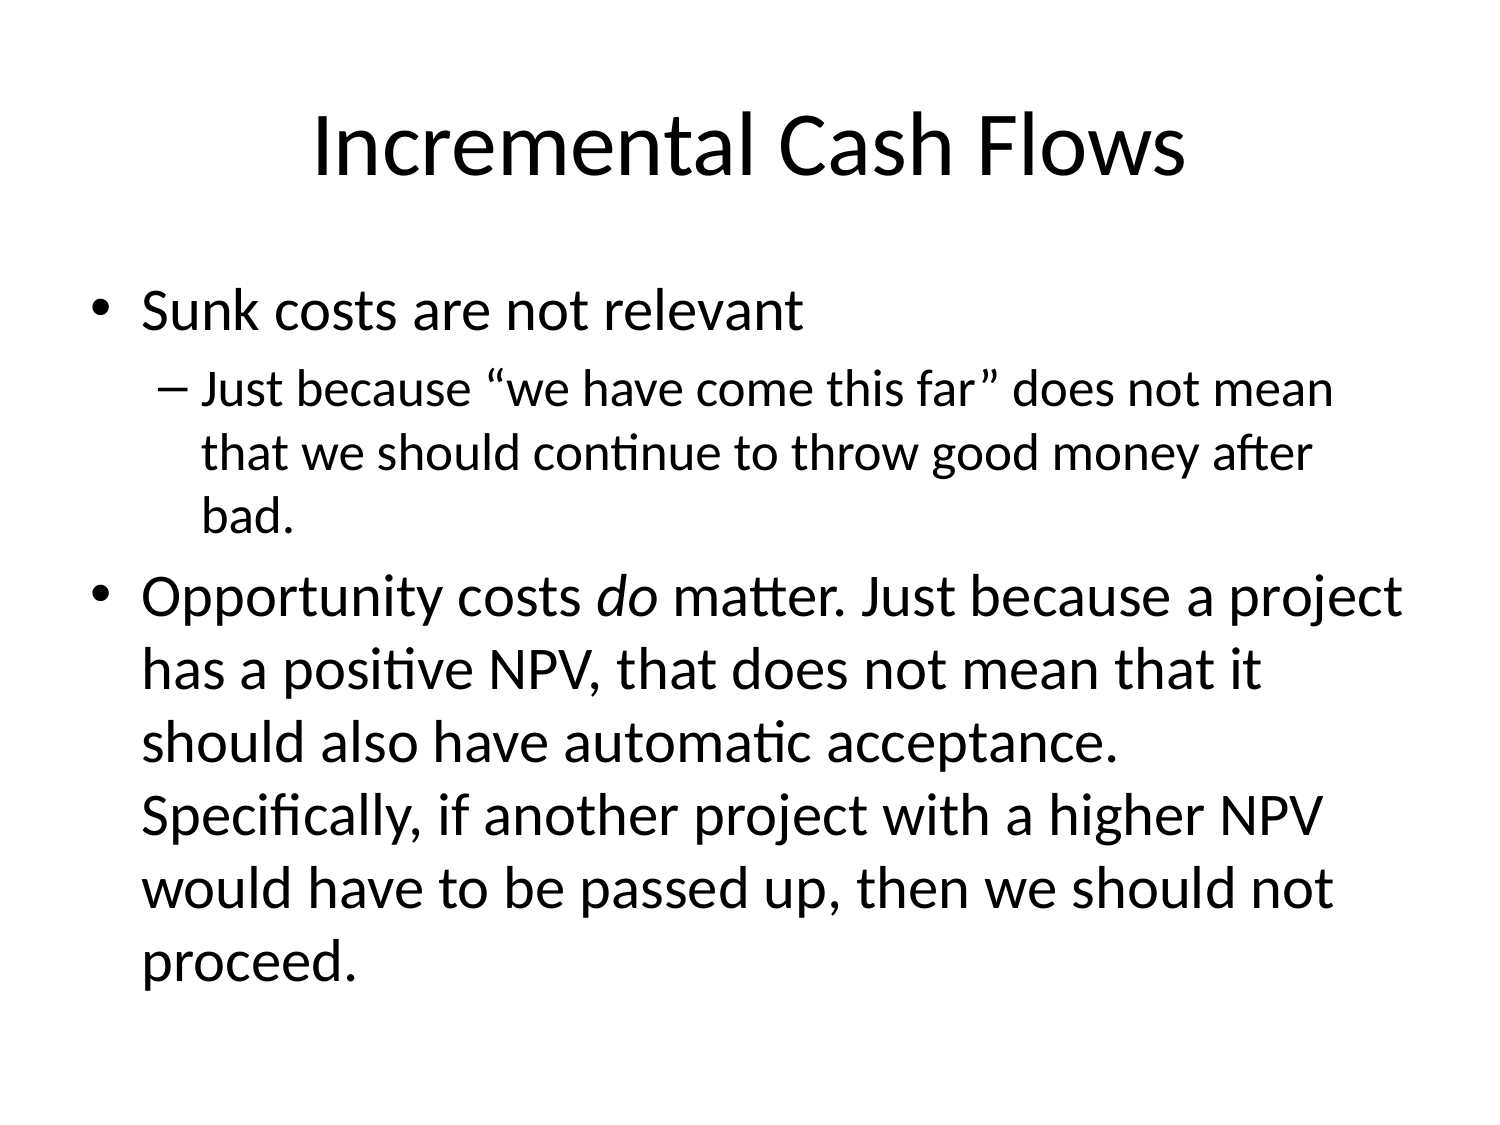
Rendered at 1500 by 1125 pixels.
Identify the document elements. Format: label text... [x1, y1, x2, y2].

list Sunk costs are not relevant Just because “we have come this far” does not mean that we should continue to throw good money after bad. Opportunity costs do matter. Just because a project has a positive NPV, that does not mean that it should also have automatic acceptance. Specifically, if another project with a higher NPV would have to be passed up, then we should not proceed. [75, 262, 1425, 1005]
title Incremental Cash Flows [75, 45, 1425, 233]
